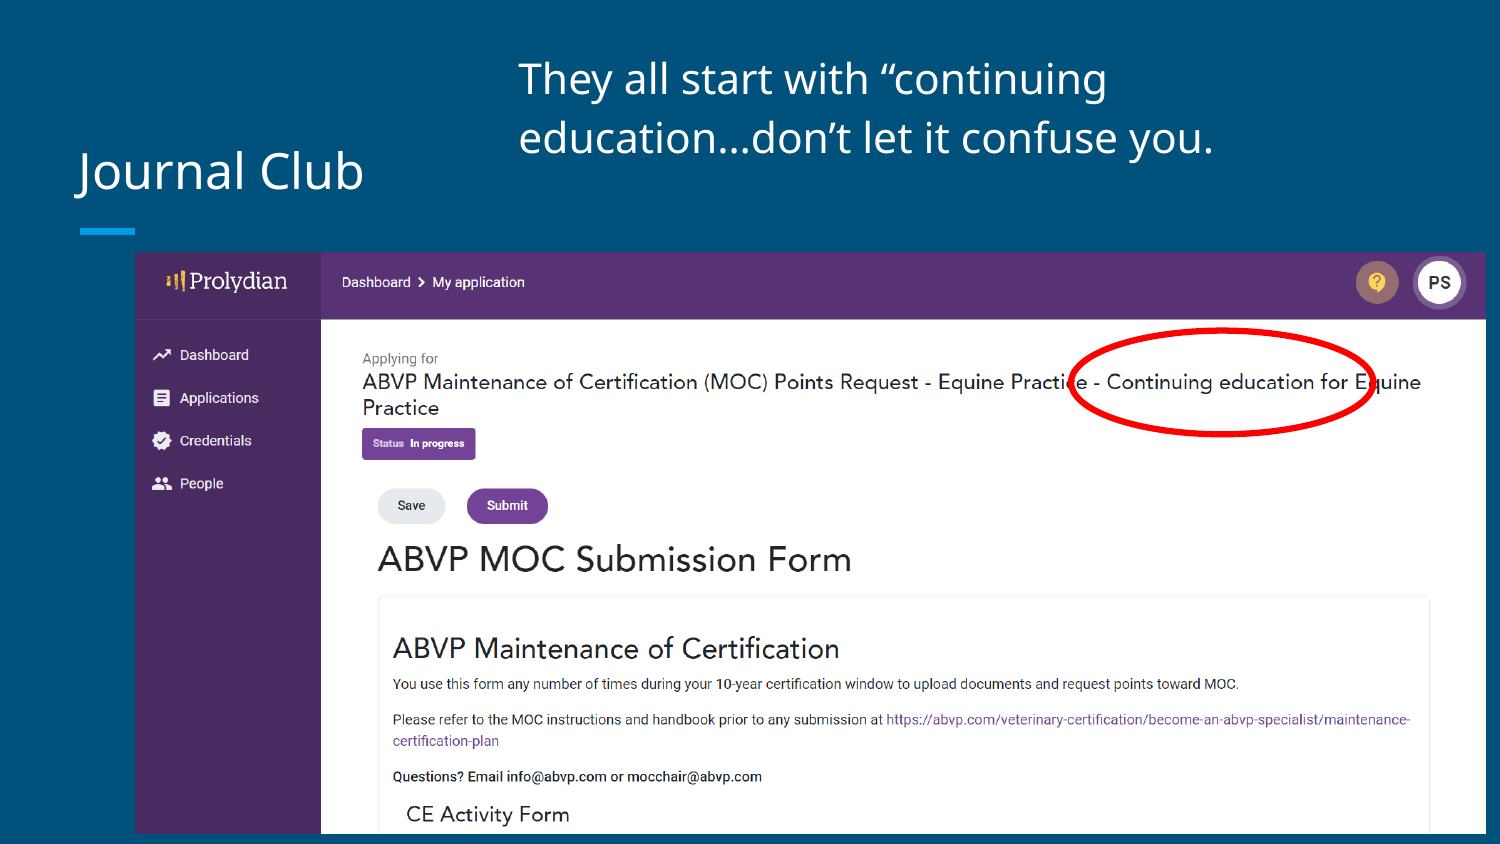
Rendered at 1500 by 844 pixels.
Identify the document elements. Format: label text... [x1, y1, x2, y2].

picture [136, 253, 1485, 833]
list They all start with “continuing education…don’t let it confuse you. [503, 29, 1358, 178]
title Journal Club [63, 91, 525, 216]
